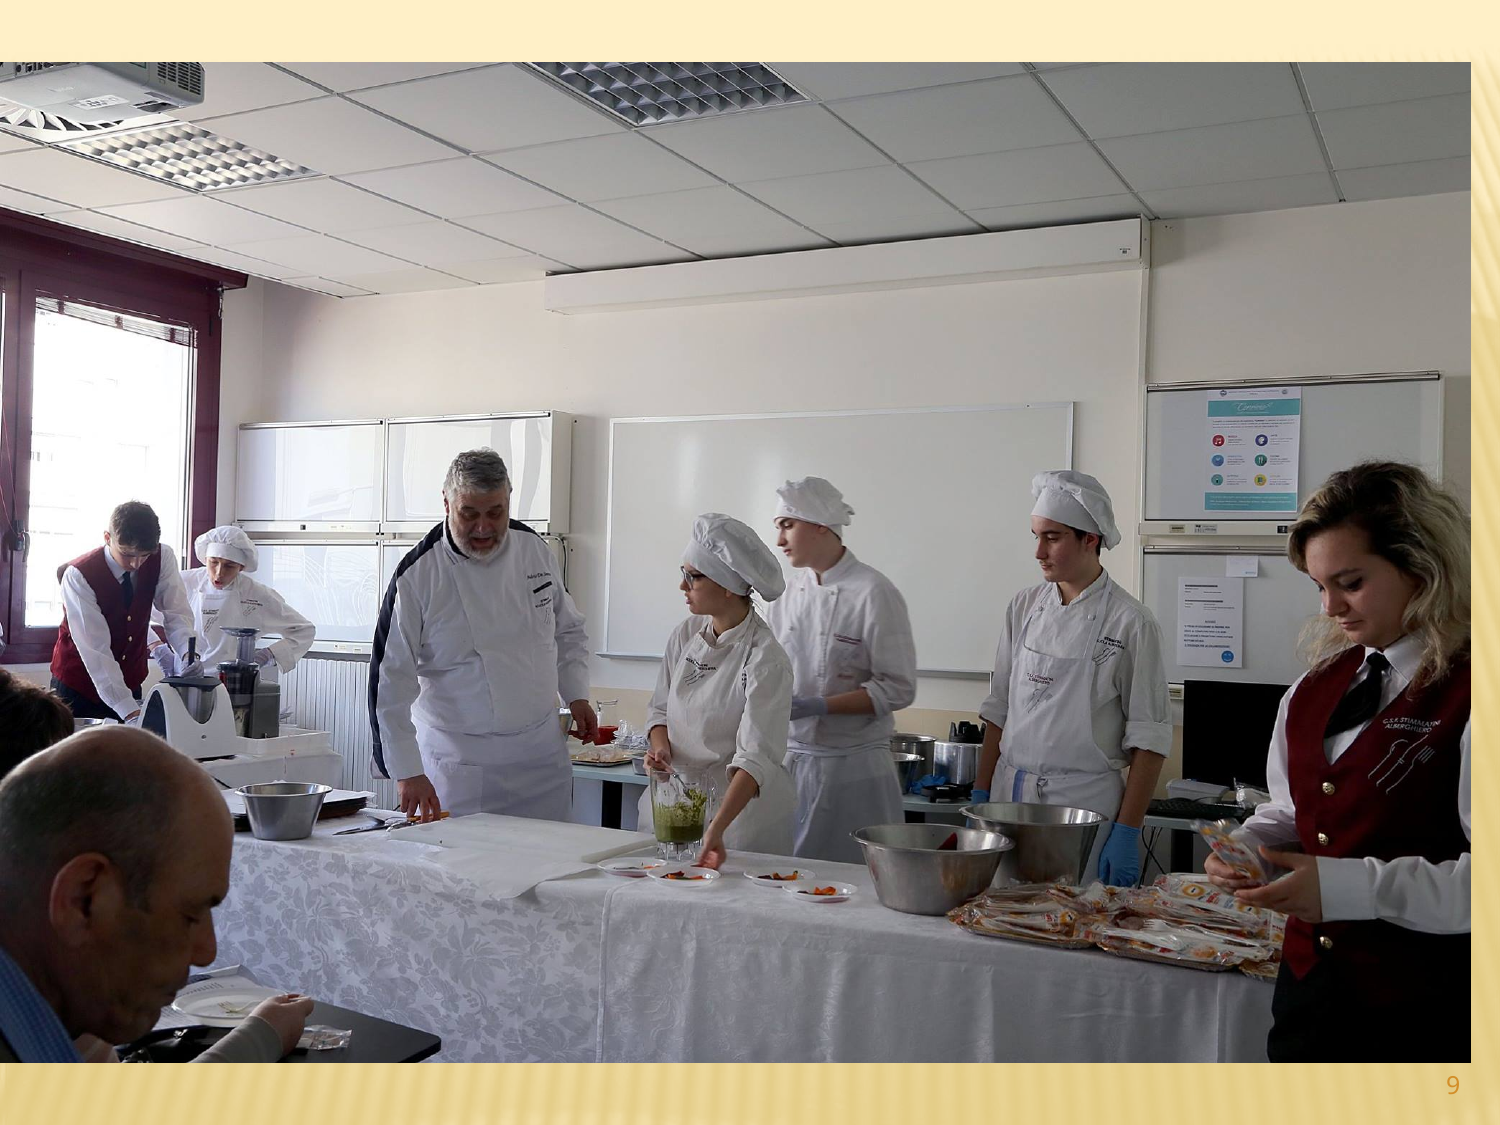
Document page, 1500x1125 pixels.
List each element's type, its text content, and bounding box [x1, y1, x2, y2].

slide_number 9 [1350, 1075, 1475, 1103]
picture [0, 62, 1471, 1063]
